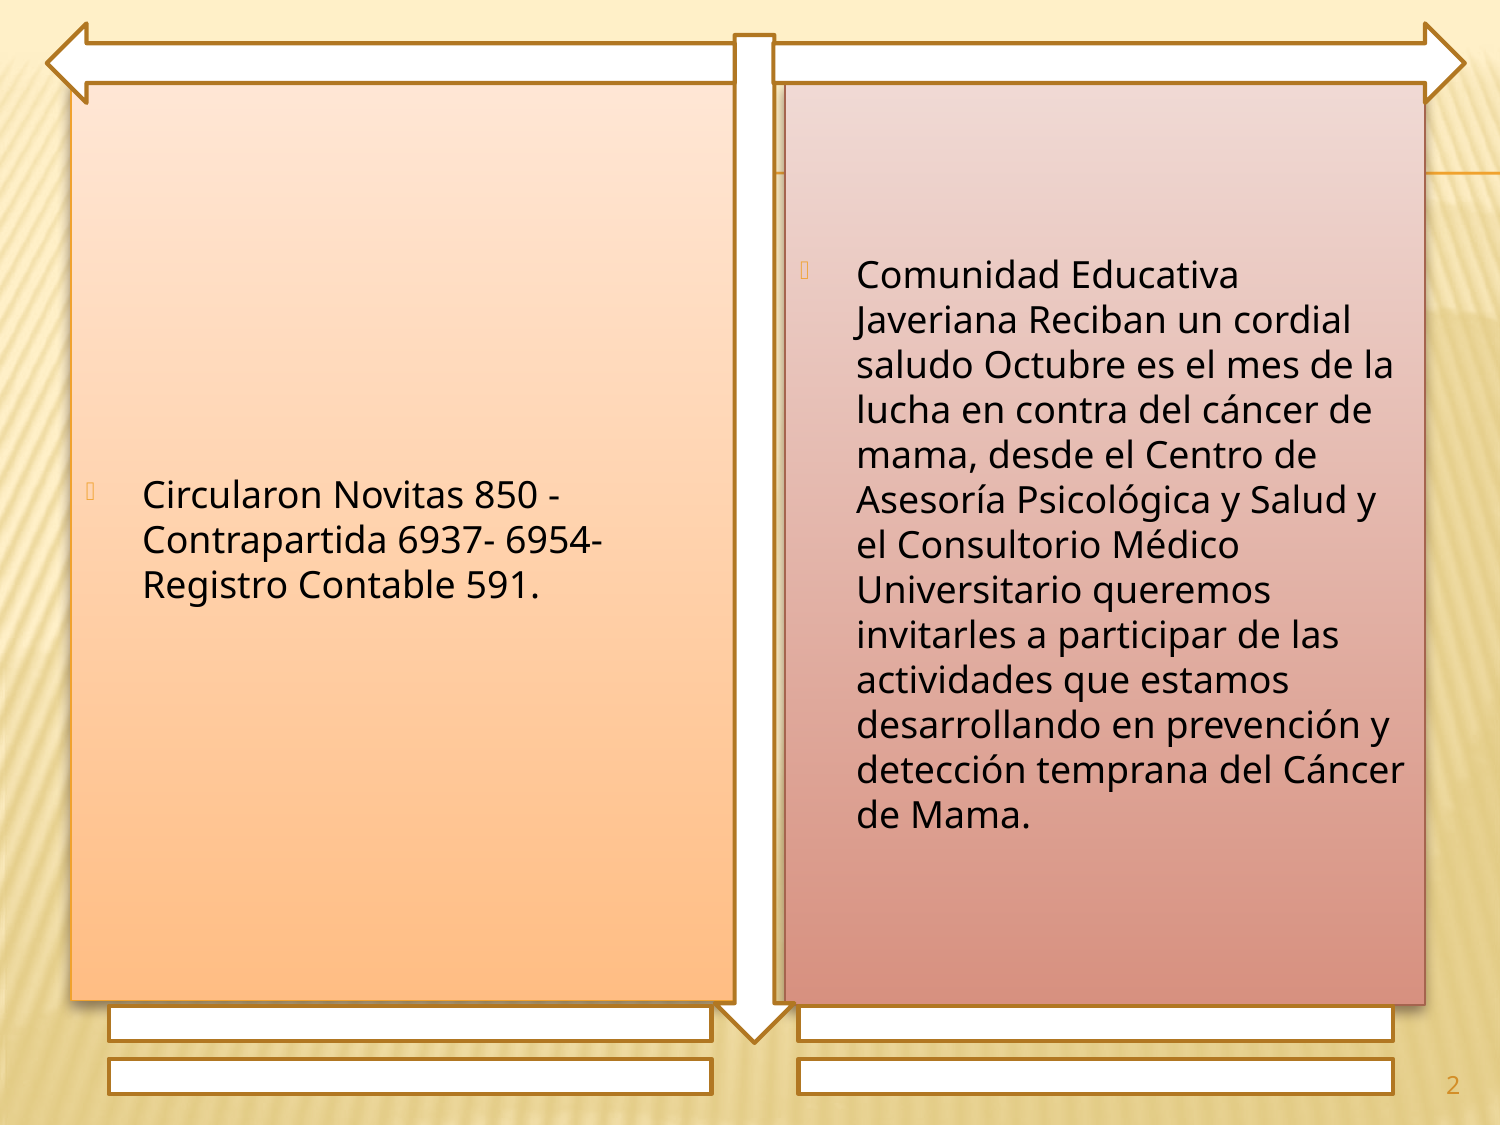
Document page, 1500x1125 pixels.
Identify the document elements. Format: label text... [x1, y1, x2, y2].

list Comunidad Educativa Javeriana Reciban un cordial saludo Octubre es el mes de la lucha en contra del cáncer de mama, desde el Centro de Asesoría Psicológica y Salud y el Consultorio Médico Universitario queremos invitarles a participar de las actividades que estamos desarrollando en prevención y detección temprana del Cáncer de Mama. [784, 86, 1426, 1006]
text_box [712, 32, 797, 1046]
text_box [796, 1057, 1395, 1096]
text_box [44, 21, 737, 105]
list Circularon Novitas 850 - Contrapartida 6937- 6954- Registro Contable 591. [70, 86, 732, 1001]
text_box [107, 1057, 714, 1096]
text_box [771, 21, 1467, 105]
text_box [107, 1004, 714, 1043]
text_box [796, 1004, 1395, 1043]
slide_number 2 [1350, 1062, 1475, 1103]
